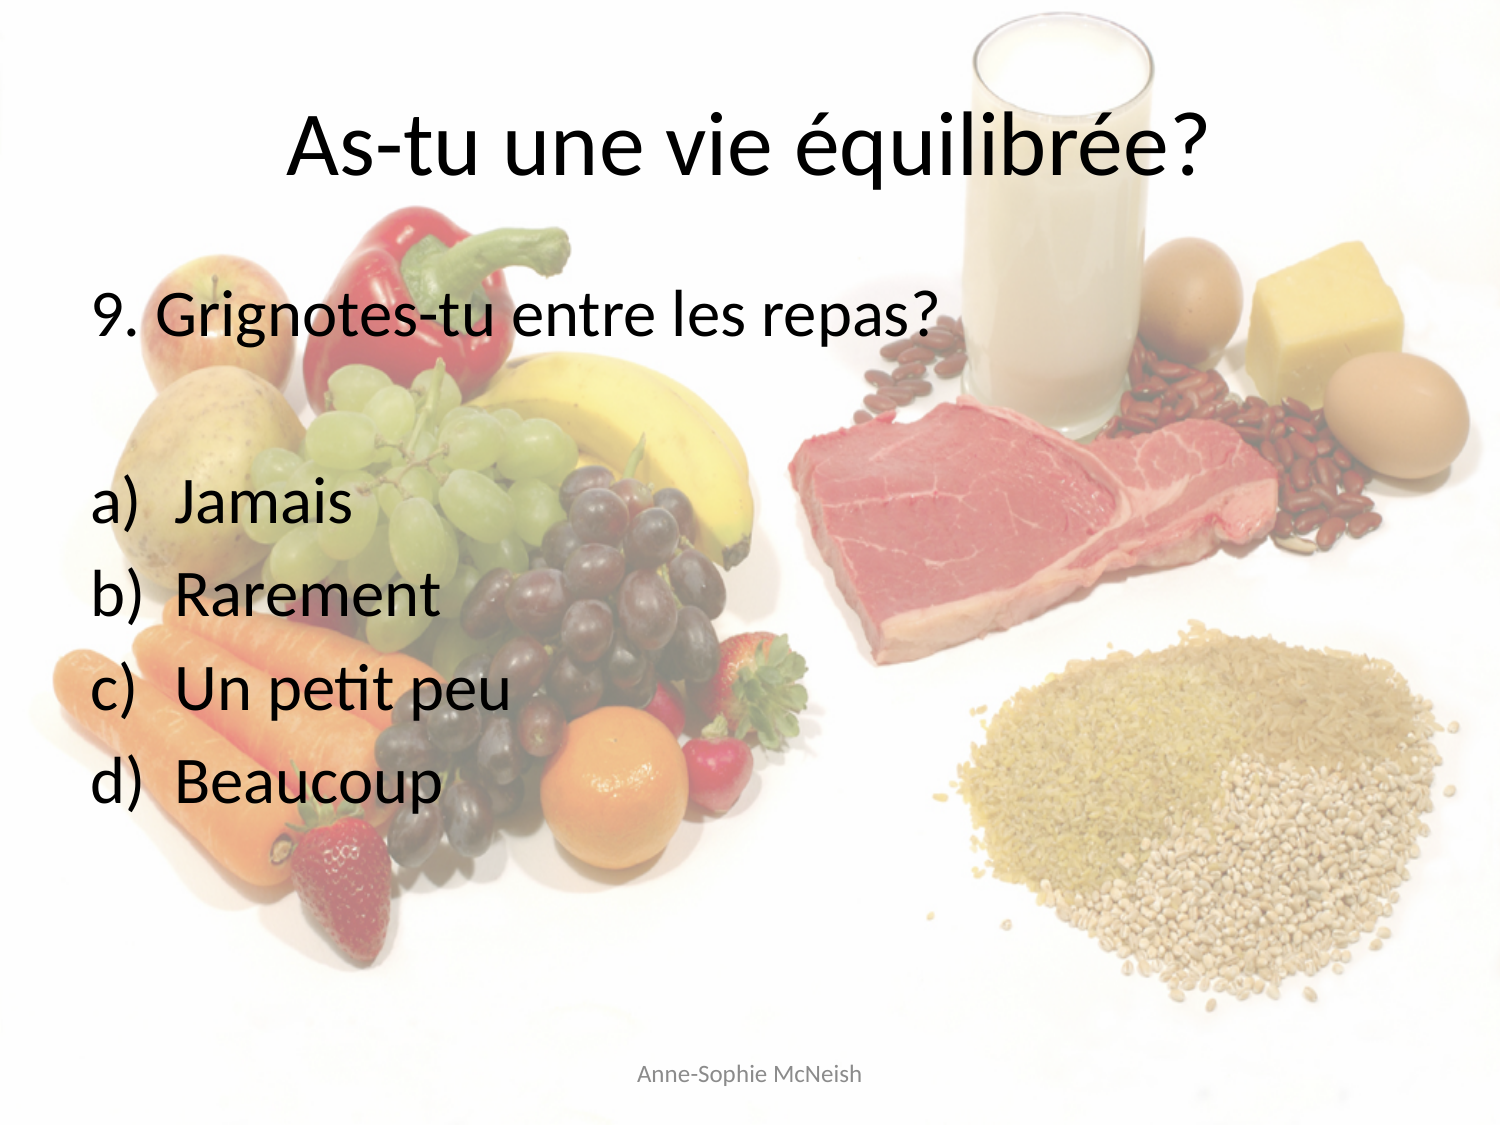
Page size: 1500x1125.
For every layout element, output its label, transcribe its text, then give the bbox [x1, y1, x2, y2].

footer Anne-Sophie McNeish [512, 1042, 988, 1103]
list 9. Grignotes-tu entre les repas? Jamais Rarement Un petit peu Beaucoup [75, 262, 1425, 1005]
title As-tu une vie équilibrée? [75, 45, 1425, 233]
